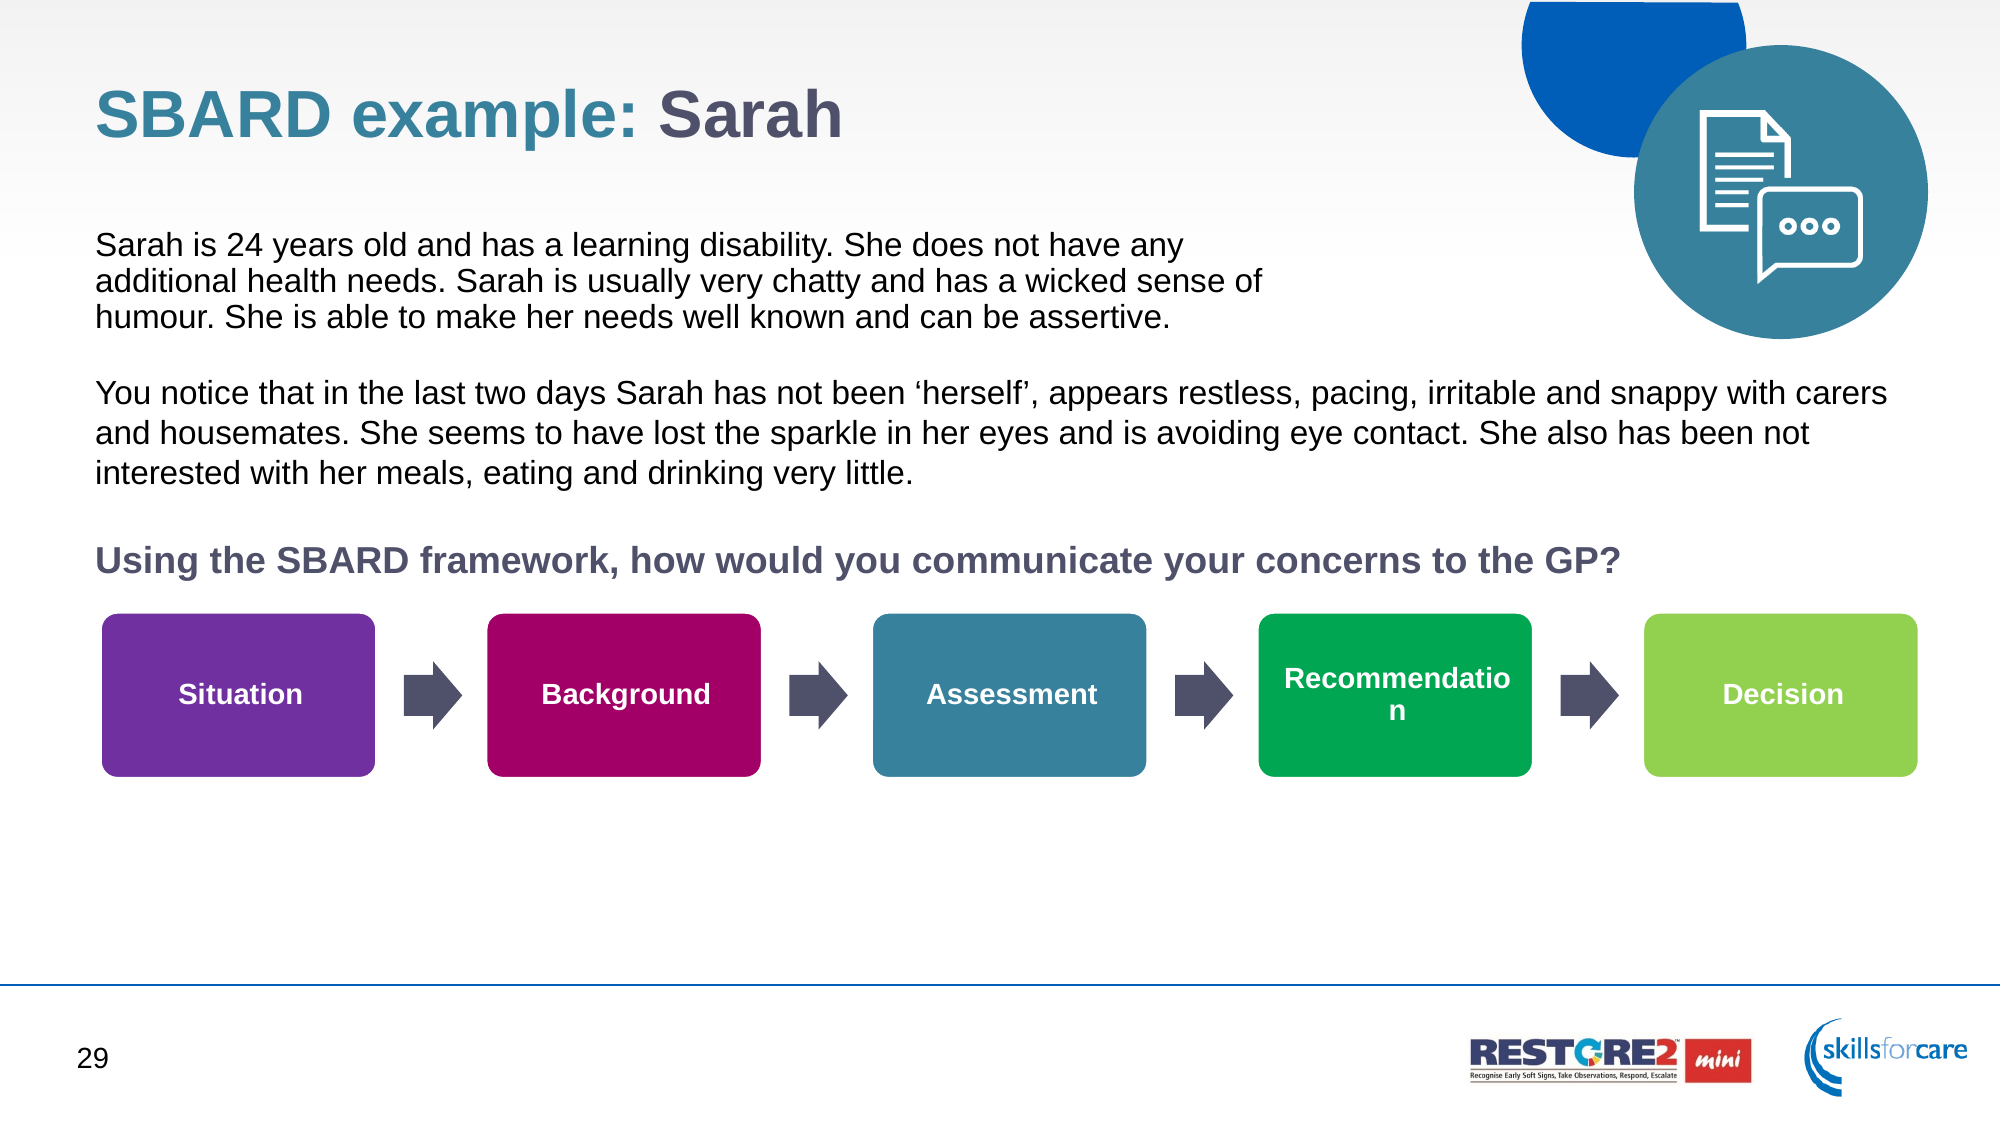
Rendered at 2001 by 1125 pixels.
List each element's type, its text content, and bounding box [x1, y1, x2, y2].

text_box [1520, 0, 1748, 159]
list Sarah is 24 years old and has a learning disability. She does not have any additional health needs. Sarah is usually very chatty and has a wicked sense of humour. She is able to make her needs well known and can be assertive. You notice that in the last two days Sarah has not been ‘herself’, appears restless, pacing, irritable and snappy with carers and housemates. She seems to have lost the sparkle in her eyes and is avoiding eye contact. She also has been not interested with her meals, eating and drinking very little. Using the SBARD framework, how would you communicate your concerns to the GP? [80, 220, 1922, 737]
text_box [1633, 44, 1930, 341]
picture [1699, 110, 1863, 284]
title SBARD example: Sarah [79, 71, 1636, 179]
picture [1466, 1032, 1755, 1086]
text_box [99, 582, 1920, 808]
picture [1804, 1018, 1967, 1097]
